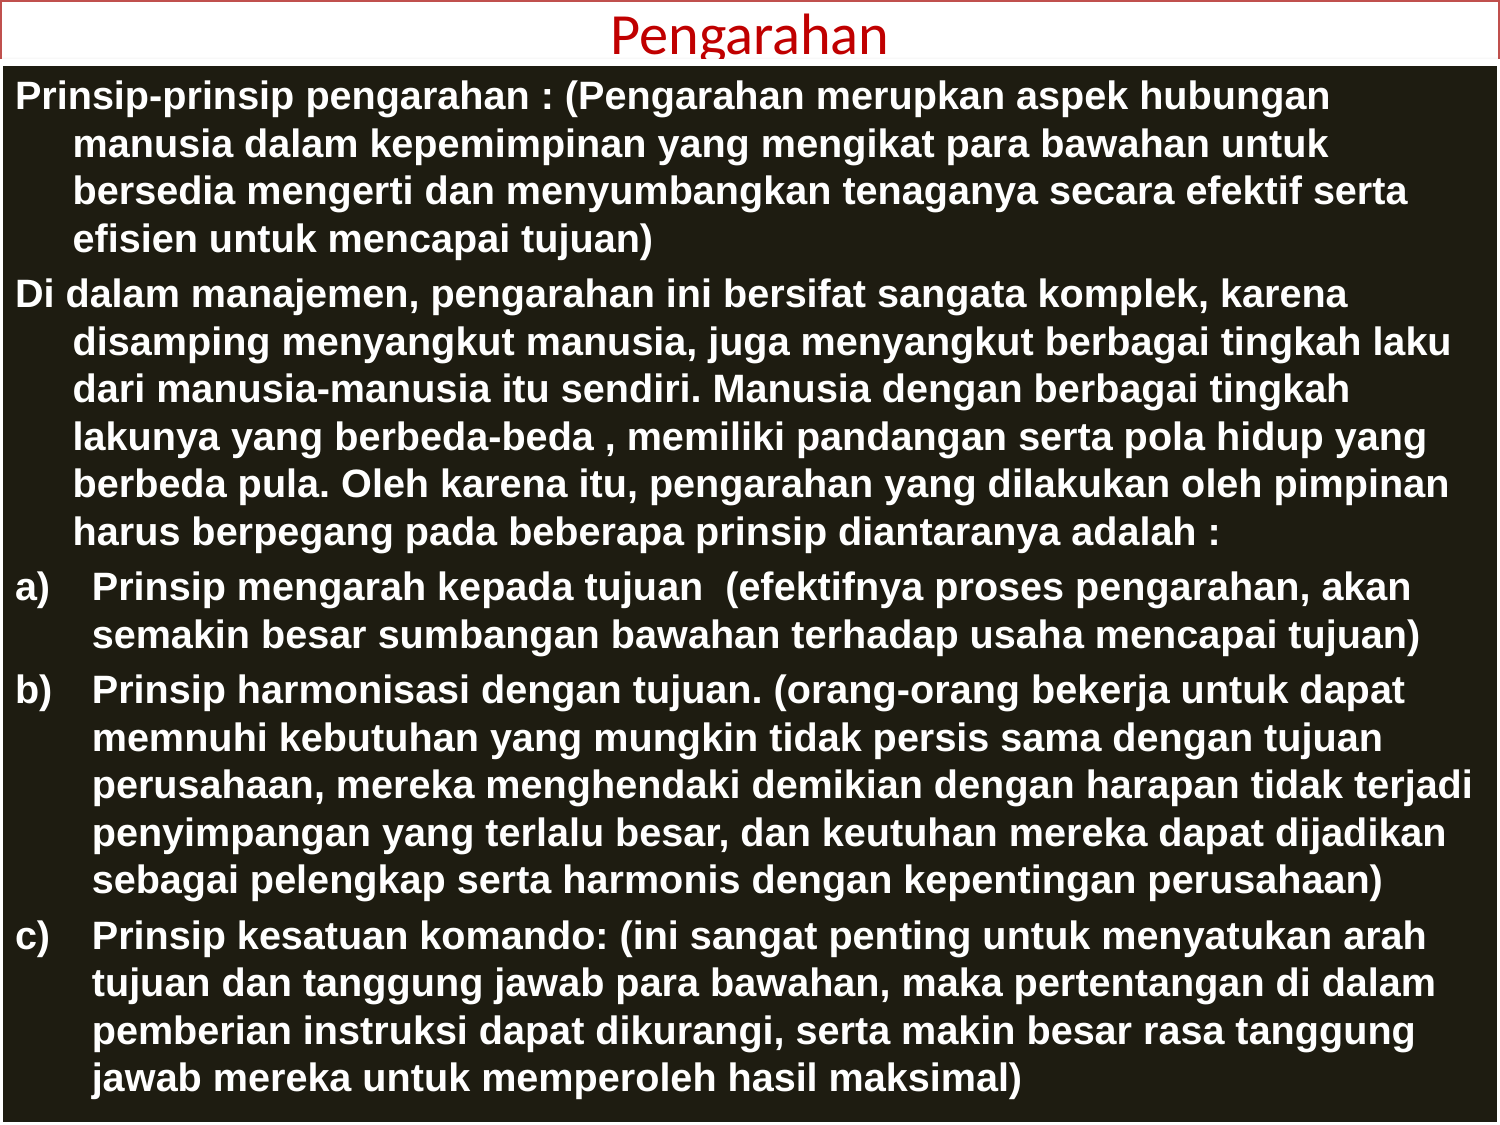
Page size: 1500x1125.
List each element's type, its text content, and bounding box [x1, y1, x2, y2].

title Pengarahan [0, 0, 1500, 59]
list Prinsip-prinsip pengarahan : (Pengarahan merupkan aspek hubungan manusia dalam kepemimpinan yang mengikat para bawahan untuk bersedia mengerti dan menyumbangkan tenaganya secara efektif serta efisien untuk mencapai tujuan) Di dalam manajemen, pengarahan ini bersifat sangata komplek, karena disamping menyangkut manusia, juga menyangkut berbagai tingkah laku dari manusia-manusia itu sendiri. Manusia dengan berbagai tingkah lakunya yang berbeda-beda , memiliki pandangan serta pola hidup yang berbeda pula. Oleh karena itu, pengarahan yang dilakukan oleh pimpinan harus berpegang pada beberapa prinsip diantaranya adalah : Prinsip mengarah kepada tujuan (efektifnya proses pengarahan, akan semakin besar sumbangan bawahan terhadap usaha mencapai tujuan) Prinsip harmonisasi dengan tujuan. (orang-orang bekerja untuk dapat memnuhi kebutuhan yang mungkin tidak persis sama dengan tujuan perusahaan, mereka menghendaki demikian dengan harapan tidak terjadi penyimpangan yang terlalu besar, dan keutuhan mereka dapat dijadikan sebagai pelengkap serta harmonis dengan kepentingan perusahaan) Prinsip kesatuan komando: (ini sangat penting untuk menyatukan arah tujuan dan tanggung jawab para bawahan, maka pertentangan di dalam pemberian instruksi dapat dikurangi, serta makin besar rasa tanggung jawab mereka untuk memperoleh hasil maksimal) [0, 59, 1500, 1125]
